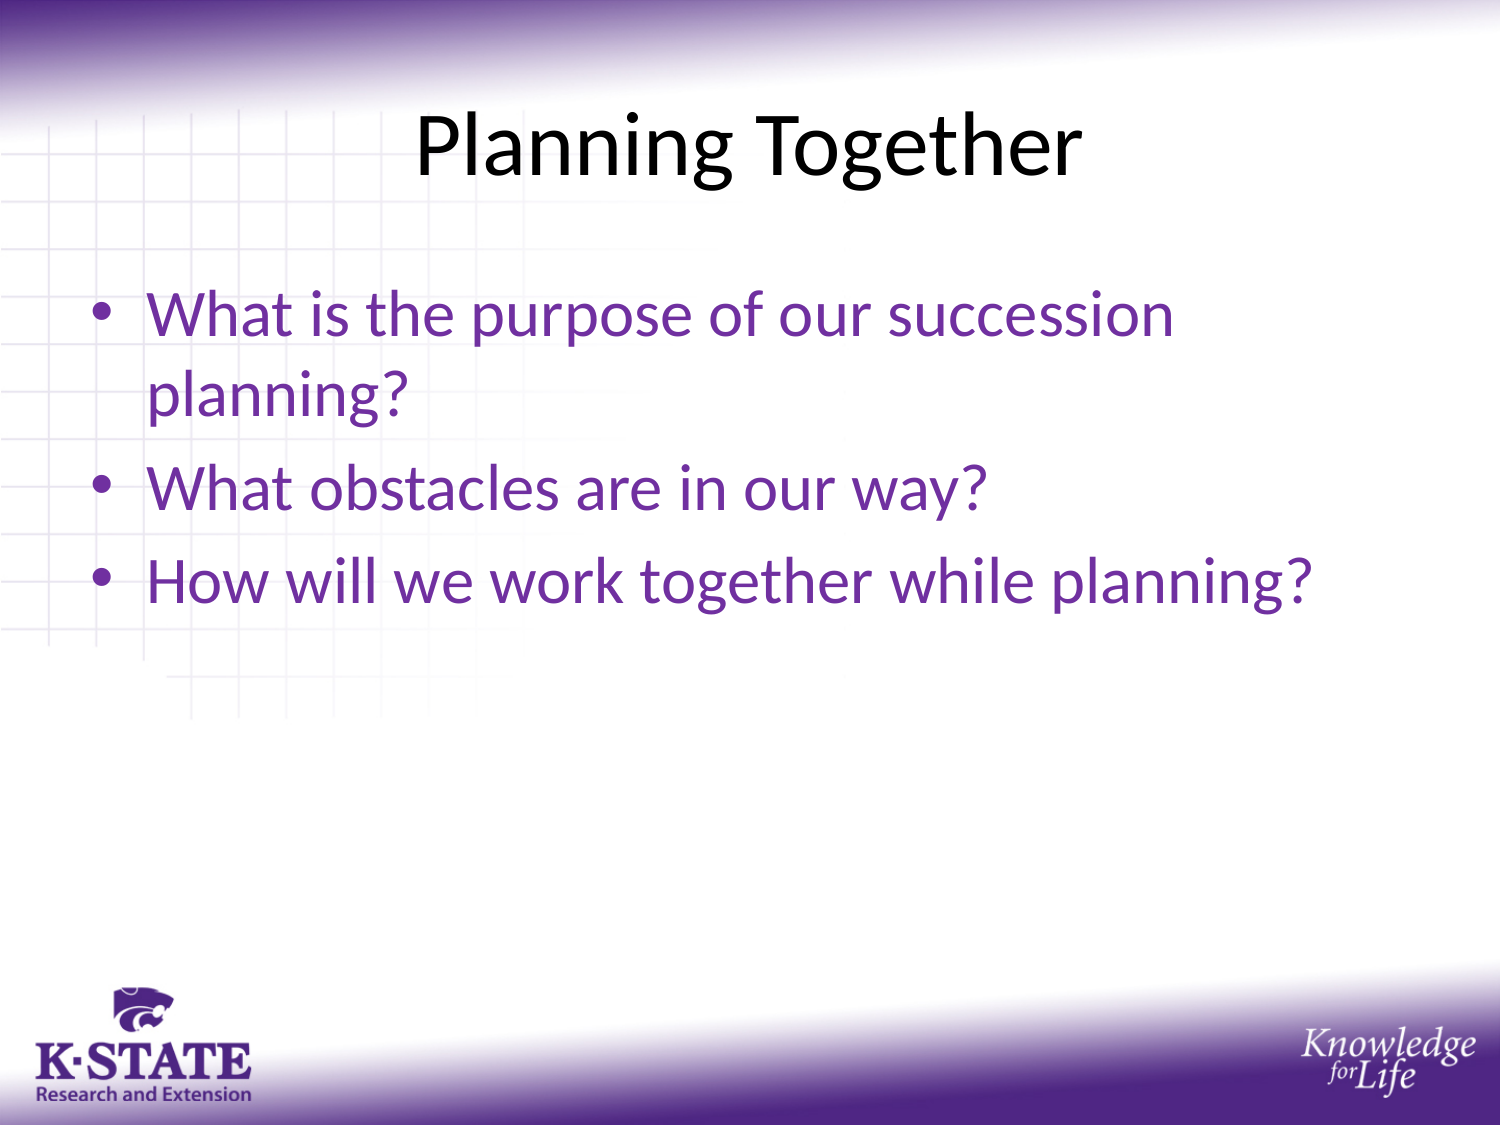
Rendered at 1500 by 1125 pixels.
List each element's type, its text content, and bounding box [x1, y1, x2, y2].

title Planning Together [75, 45, 1425, 233]
list What is the purpose of our succession planning? What obstacles are in our way? How will we work together while planning? [75, 262, 1425, 1005]
picture [0, 0, 1500, 1125]
